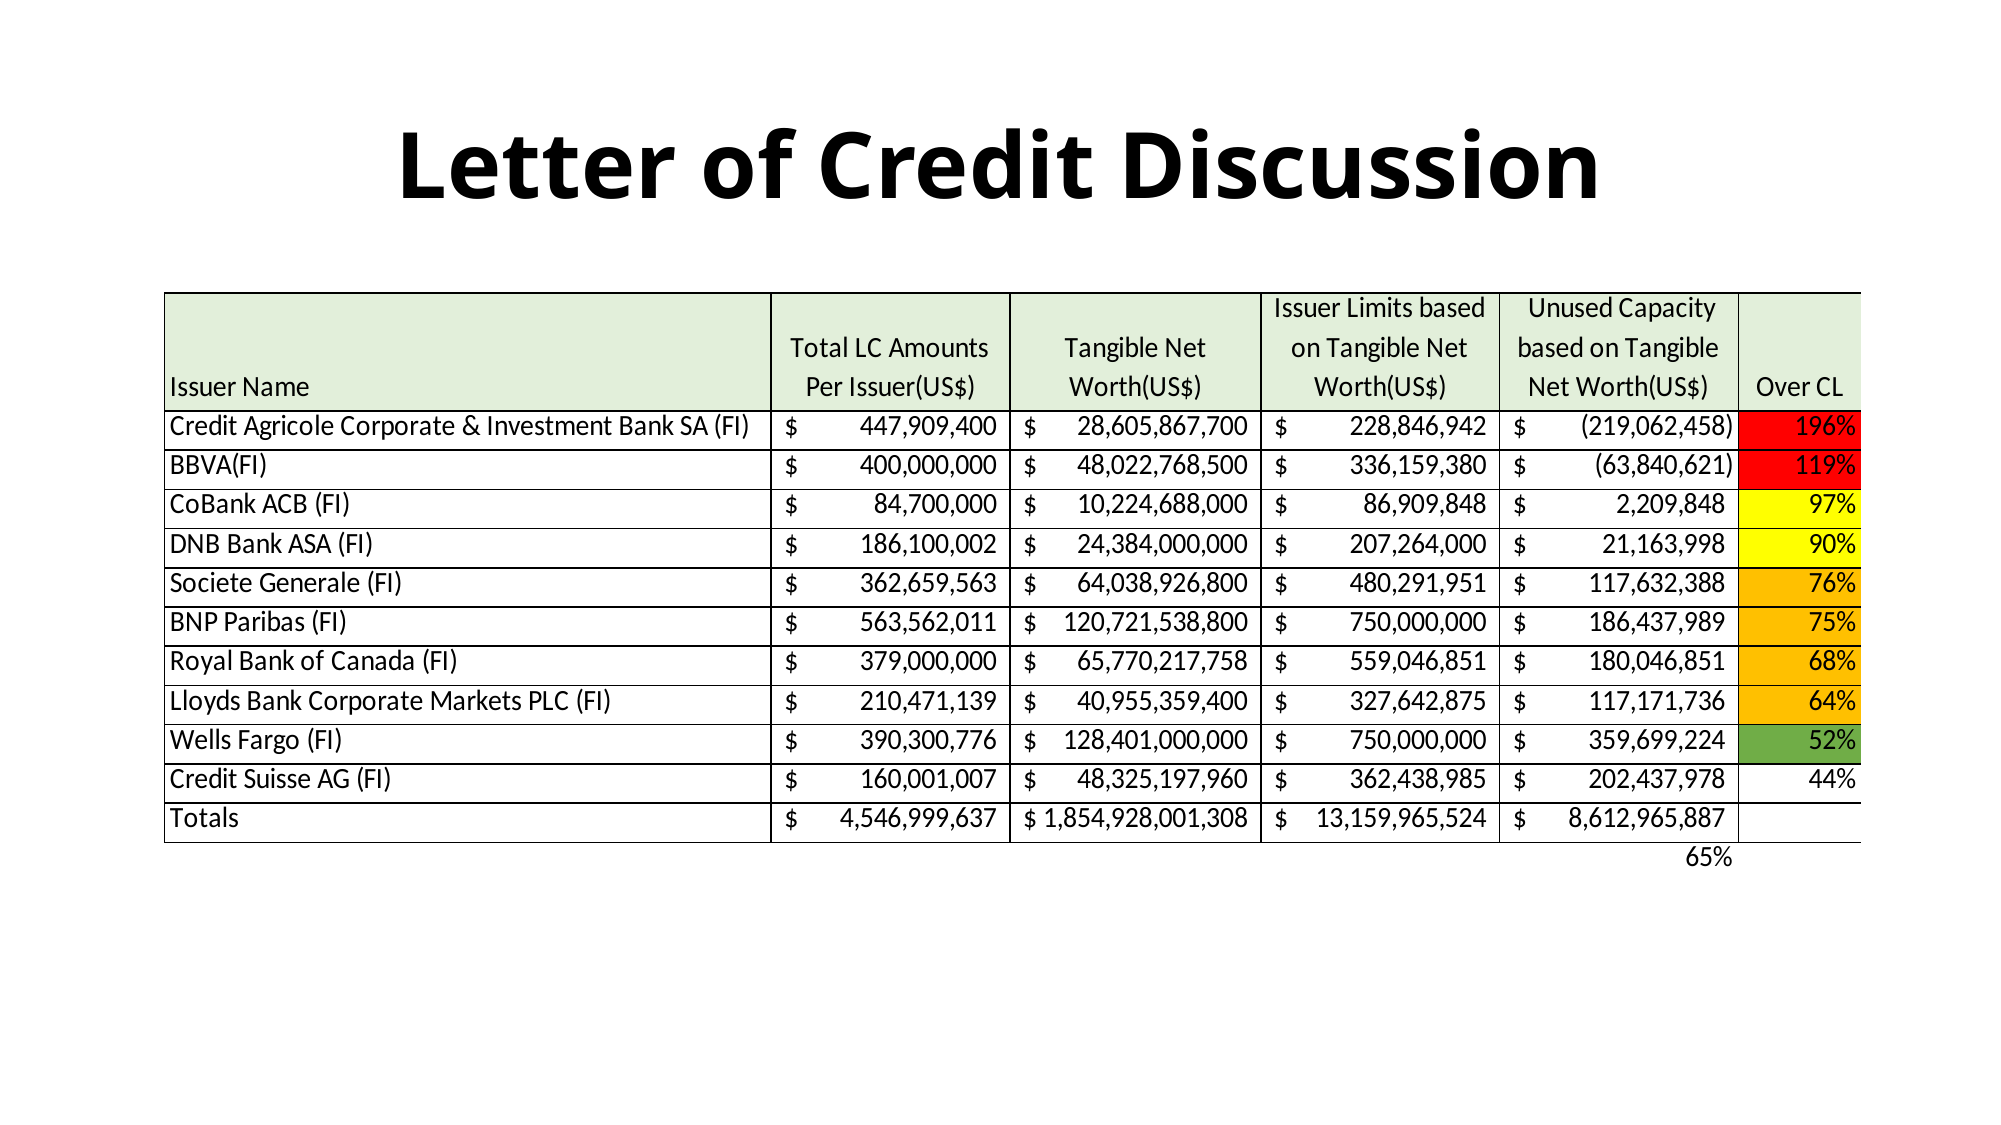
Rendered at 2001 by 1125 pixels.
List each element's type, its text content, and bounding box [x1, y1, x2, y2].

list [163, 292, 1863, 883]
title Letter of Credit Discussion [137, 59, 1863, 278]
